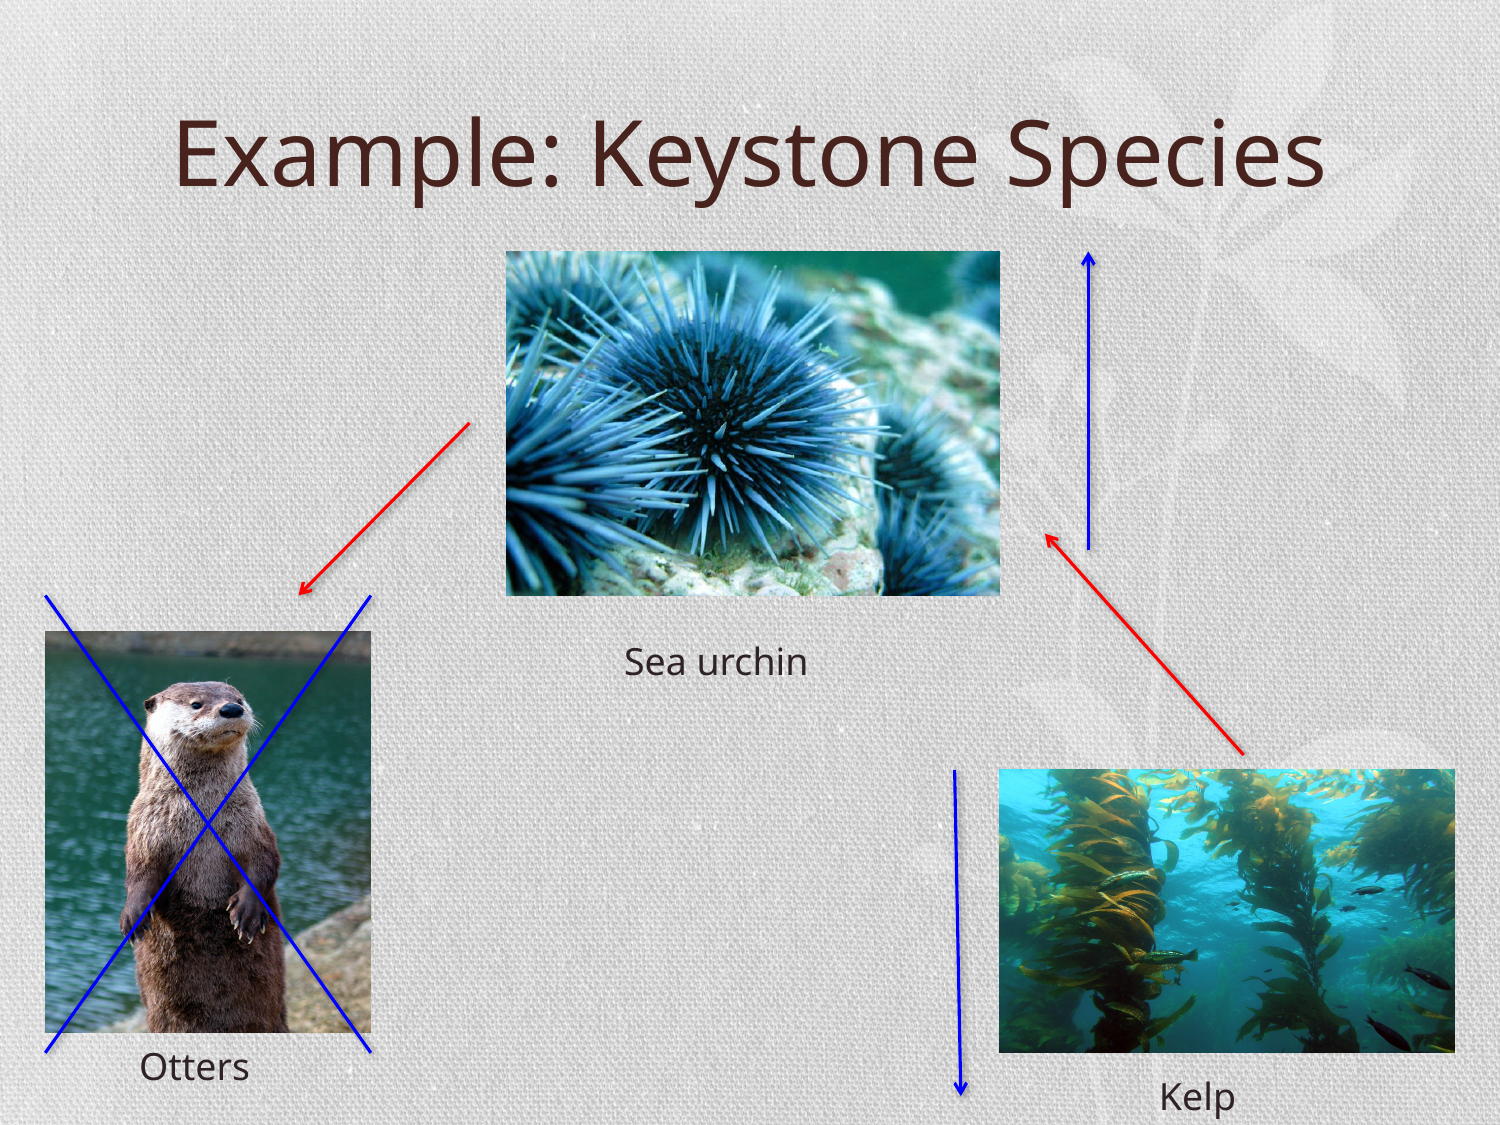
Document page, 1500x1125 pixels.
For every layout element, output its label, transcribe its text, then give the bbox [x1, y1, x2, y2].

text_box Kelp [1144, 1065, 1465, 1125]
text_box Sea urchin [609, 631, 930, 691]
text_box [44, 595, 372, 1054]
title Example: Keystone Species [45, 37, 1455, 213]
picture [999, 769, 1455, 1054]
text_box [1044, 533, 1244, 756]
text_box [298, 422, 470, 596]
picture [506, 251, 1000, 596]
text_box Otters [124, 1035, 424, 1096]
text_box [954, 769, 962, 1097]
